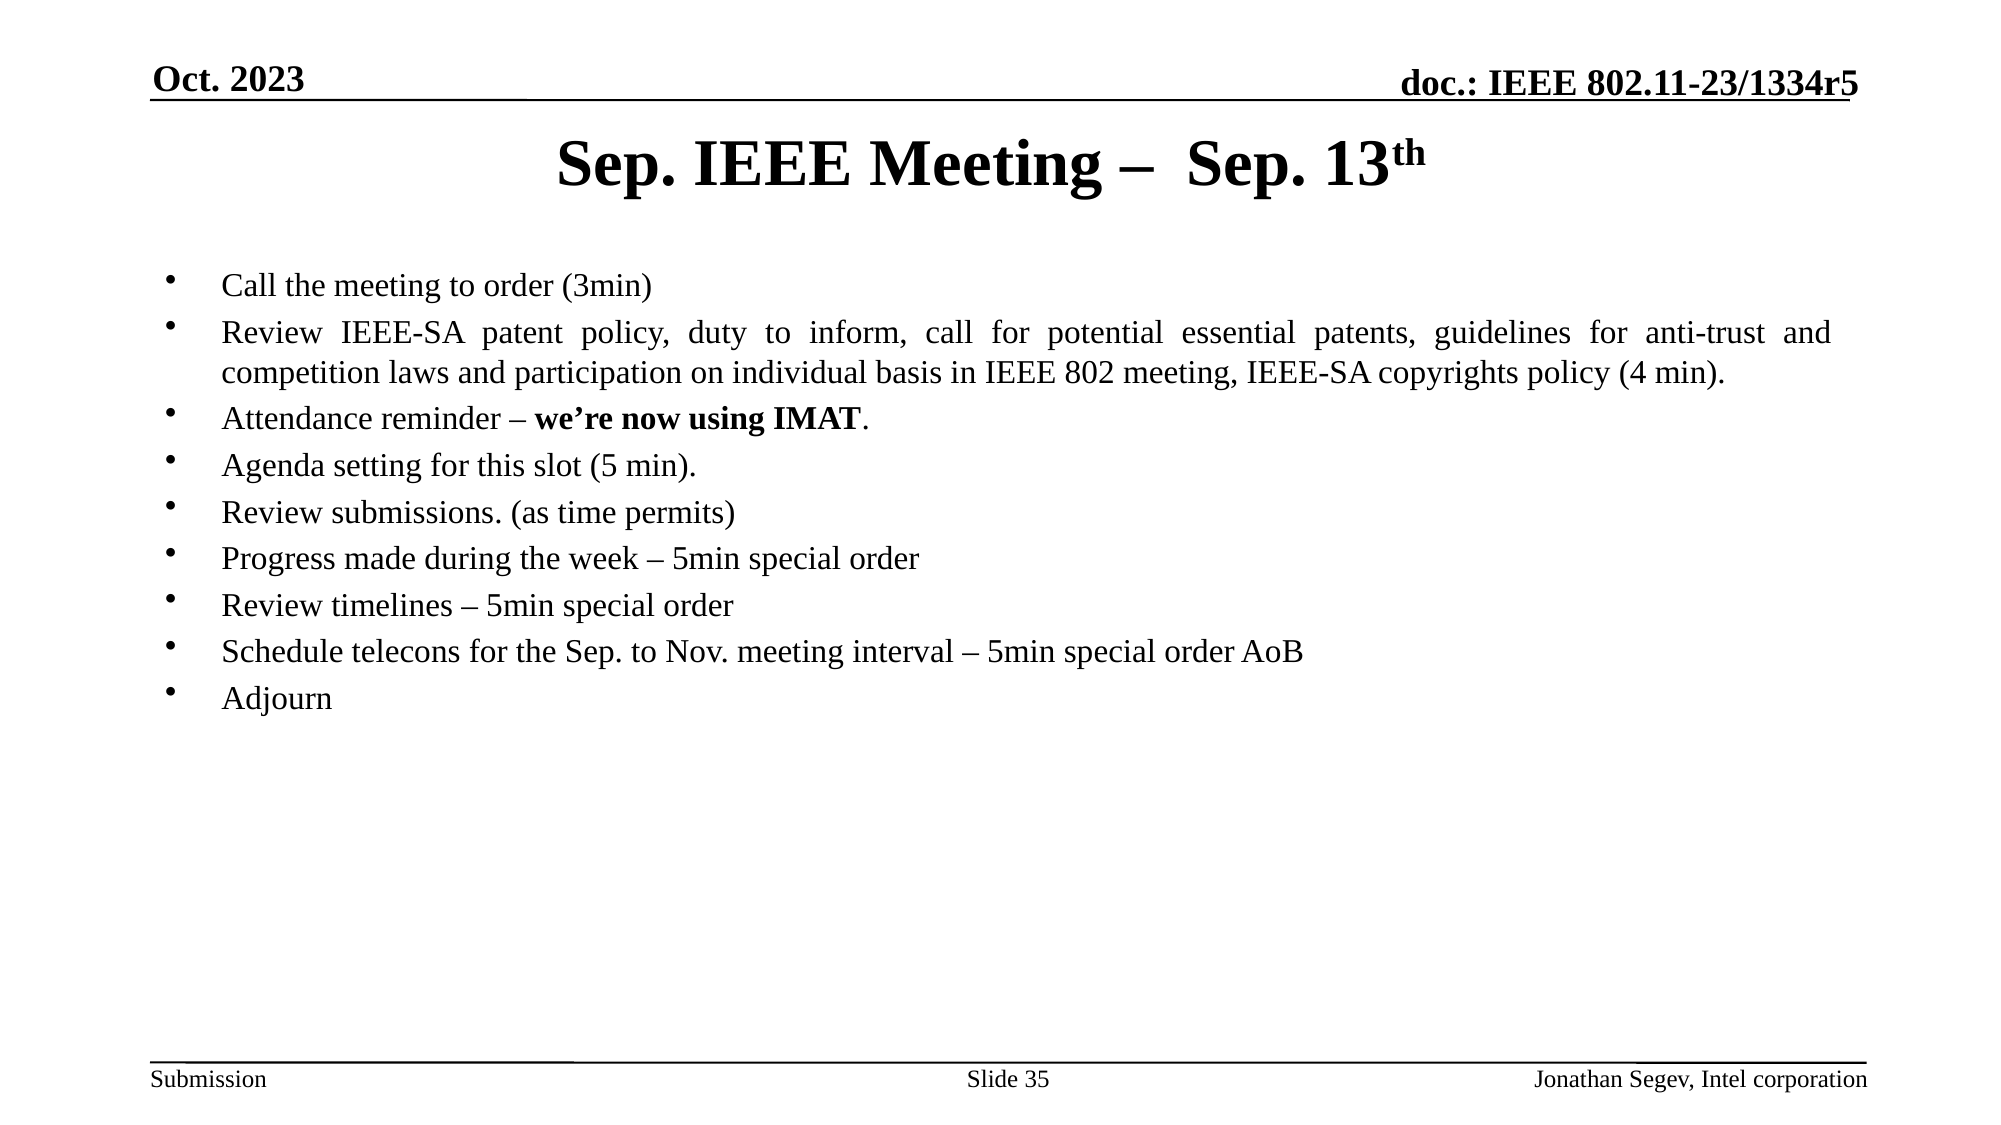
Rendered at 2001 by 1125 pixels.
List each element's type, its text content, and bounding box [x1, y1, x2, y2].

title Sep. IEEE Meeting – Sep. 13th [149, 112, 1850, 205]
footer Jonathan Segev, Intel corporation [1171, 1061, 1869, 1093]
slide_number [152, 54, 563, 100]
list Call the meeting to order (3min) Review IEEE-SA patent policy, duty to inform, call for potential essential patents, guidelines for anti-trust and competition laws and participation on individual basis in IEEE 802 meeting, IEEE-SA copyrights policy (4 min). Attendance reminder – we’re now using IMAT. Agenda setting for this slot (5 min). Review submissions. (as time permits) Progress made during the week – 5min special order Review timelines – 5min special order Schedule telecons for the Sep. to Nov. meeting interval – 5min special order AoB Adjourn [149, 255, 1850, 1048]
slide_number Slide 35 [950, 1061, 1067, 1123]
